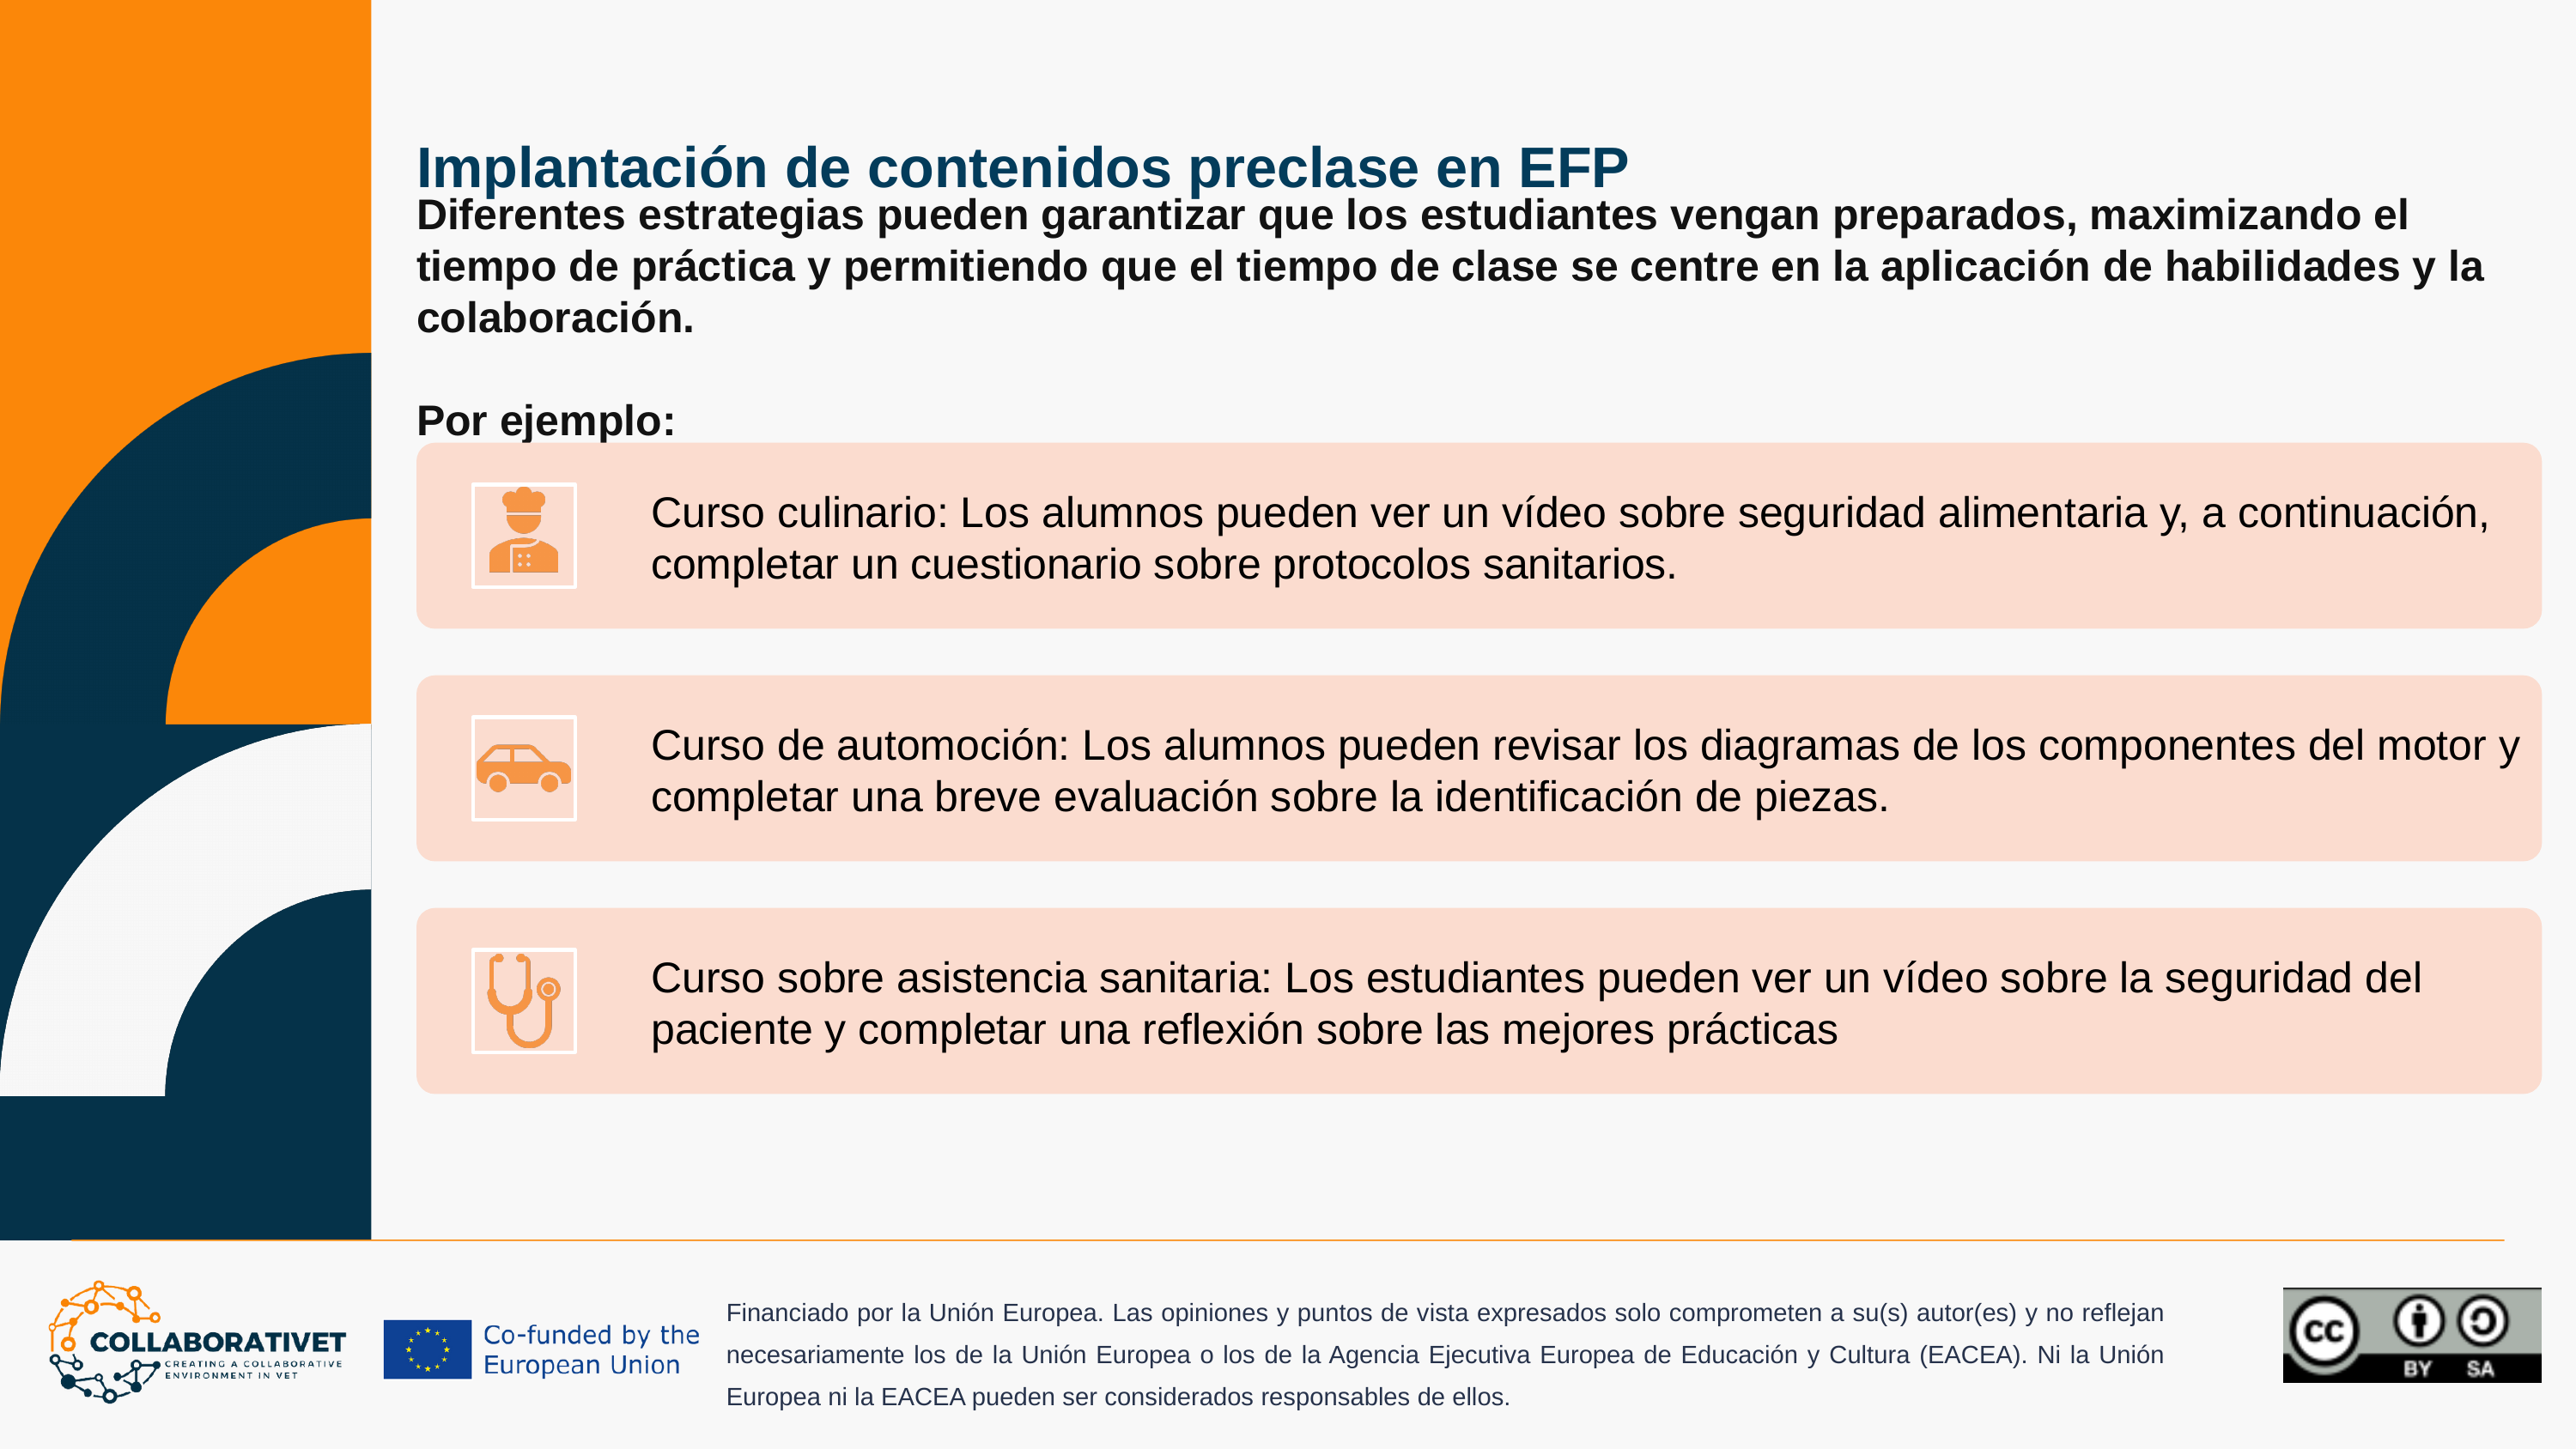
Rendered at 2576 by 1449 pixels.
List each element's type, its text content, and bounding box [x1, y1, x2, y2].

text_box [416, 442, 2543, 1094]
text_box [0, 1096, 372, 1240]
text_box Diferentes estrategias pueden garantizar que los estudiantes vengan preparados, maximizando el tiempo de práctica y permitiendo que el tiempo de clase se centre en la aplicación de habilidades y la colaboración. Por ejemplo: [416, 186, 2543, 440]
text_box [363, 1300, 726, 1399]
text_box [34, 1188, 364, 1449]
text_box Implantación de contenidos preclase en EFP [416, 11, 2286, 186]
text_box Financiado por la Unión Europea. Las opiniones y puntos de vista expresados solo comprometen a su(s) autor(es) y no reflejan necesariamente los de la Unión Europea o los de la Agencia Ejecutiva Europea de Educación y Cultura (EACEA). Ni la Unión Europea ni la EACEA pueden ser considerados responsables de ellos. [726, 1284, 2167, 1411]
text_box [0, 0, 372, 353]
text_box [0, 724, 372, 1096]
picture [2282, 1288, 2542, 1383]
text_box [0, 353, 372, 724]
